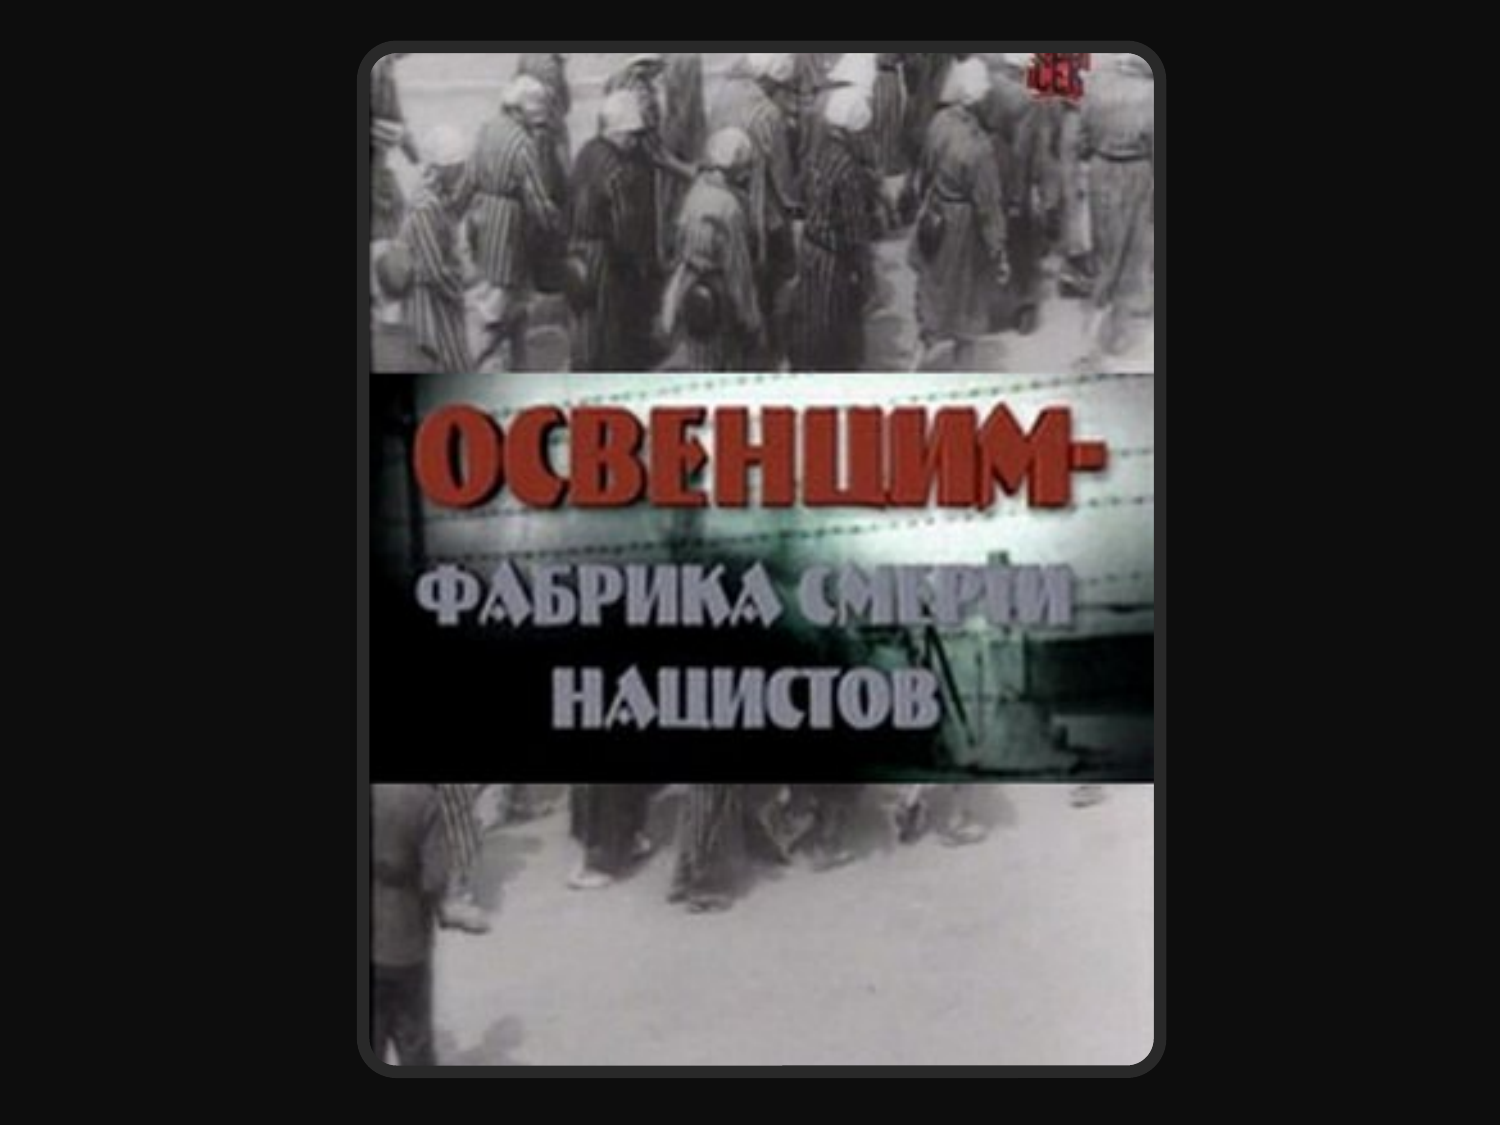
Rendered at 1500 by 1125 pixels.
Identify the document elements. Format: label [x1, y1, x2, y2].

picture [362, 46, 1161, 1072]
